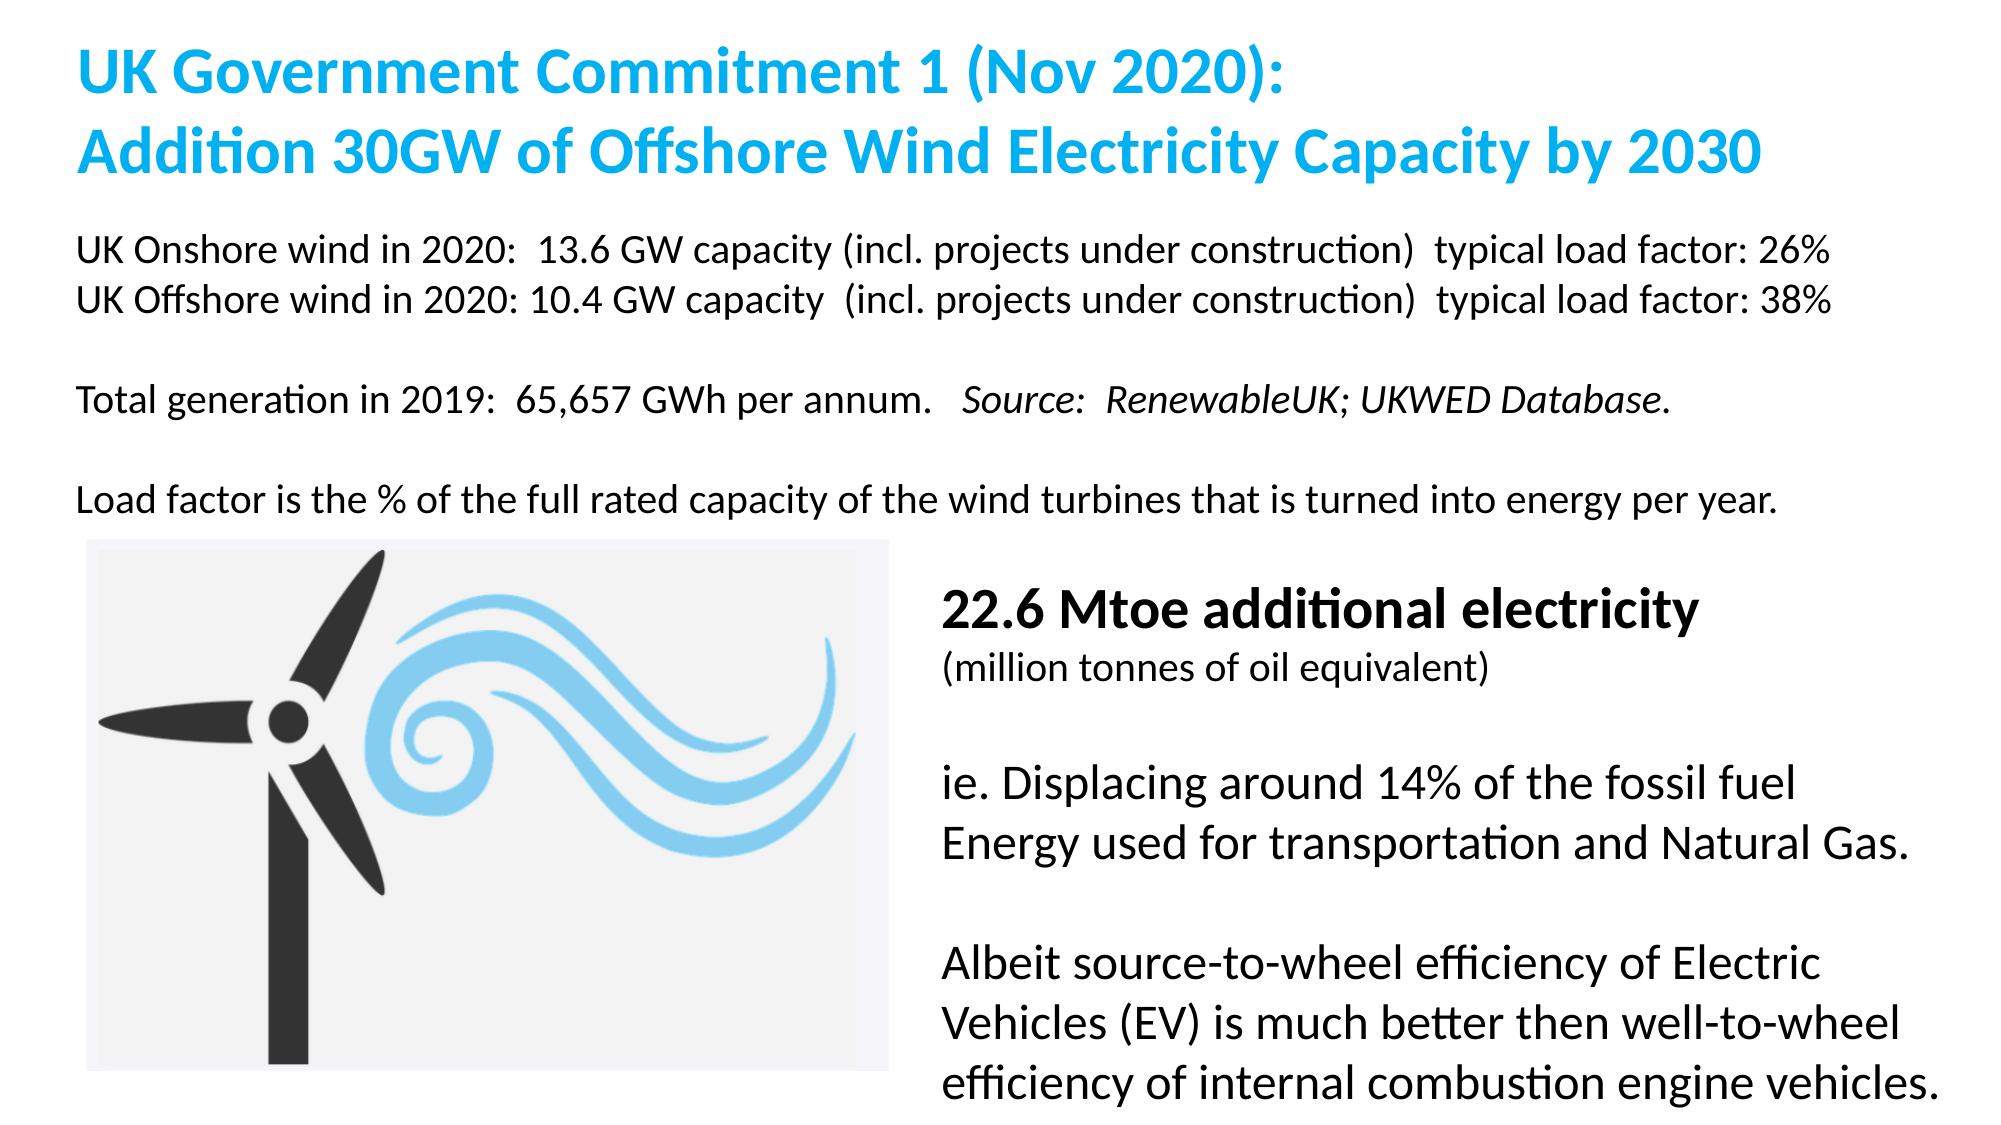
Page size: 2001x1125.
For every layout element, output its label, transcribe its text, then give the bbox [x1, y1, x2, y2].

text_box UK Government Commitment 1 (Nov 2020): Addition 30GW of Offshore Wind Electricity Capacity by 2030 [63, 19, 1780, 195]
text_box 22.6 Mtoe additional electricity (million tonnes of oil equivalent) ie. Displacing around 14% of the fossil fuel Energy used for transportation and Natural Gas. Albeit source-to-wheel efficiency of Electric Vehicles (EV) is much better then well-to-wheel efficiency of internal combustion engine vehicles. [926, 562, 1956, 1118]
text_box UK Onshore wind in 2020: 13.6 GW capacity (incl. projects under construction) typical load factor: 26% UK Offshore wind in 2020: 10.4 GW capacity (incl. projects under construction) typical load factor: 38% Total generation in 2019: 65,657 GWh per annum. Source: RenewableUK; UKWED Database. Load factor is the % of the full rated capacity of the wind turbines that is turned into energy per year. [60, 214, 1849, 620]
picture [86, 539, 889, 1071]
